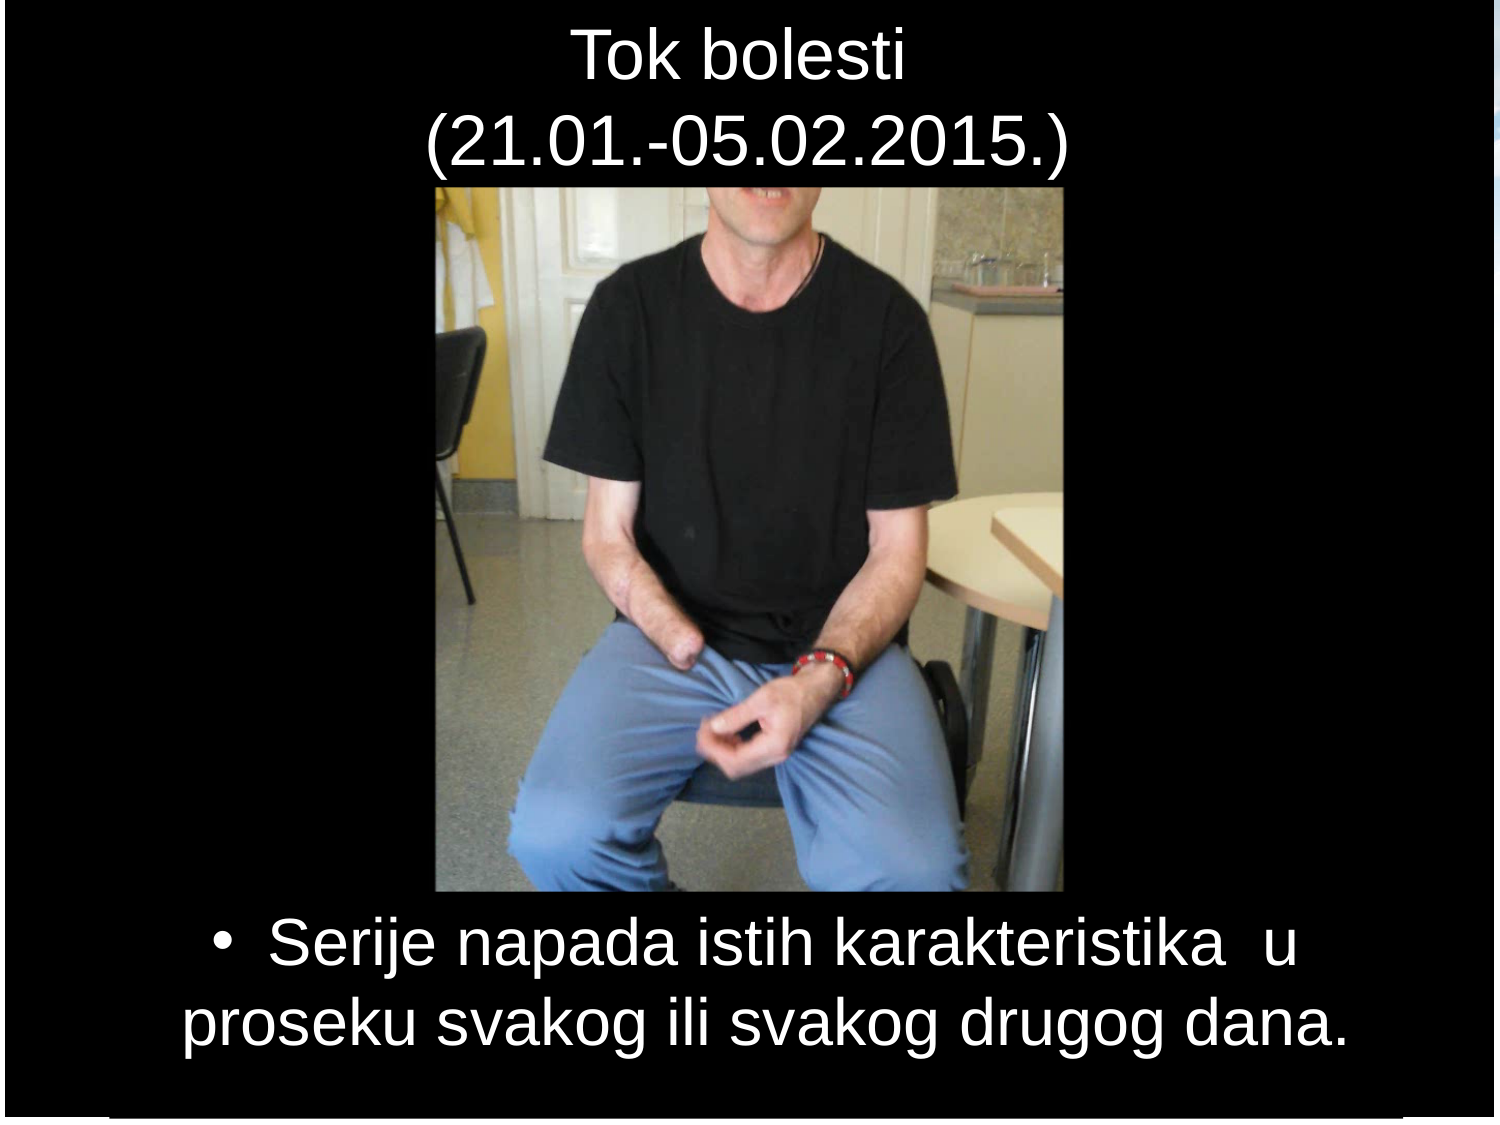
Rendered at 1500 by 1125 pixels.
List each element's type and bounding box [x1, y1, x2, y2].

picture [0, 0, 1500, 1125]
text_box [4, 0, 1495, 1118]
